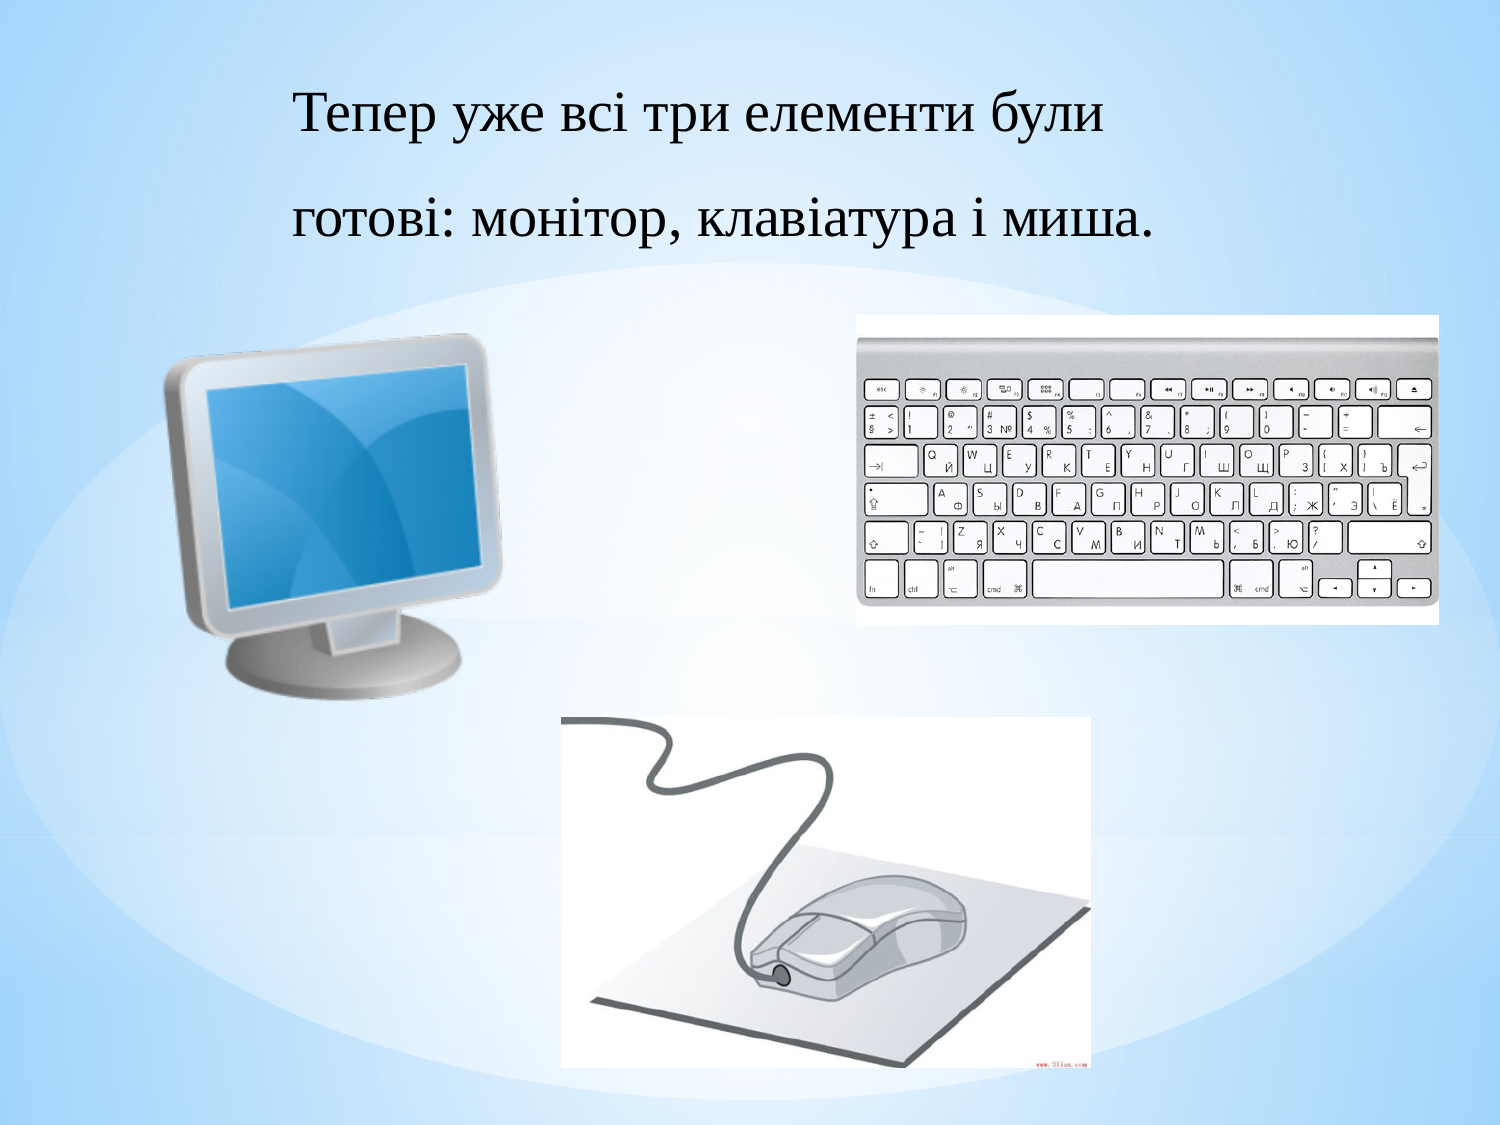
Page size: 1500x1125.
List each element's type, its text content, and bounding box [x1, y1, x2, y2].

picture [560, 717, 1091, 1068]
text_box Тепер уже всі три елементи були готові: монітор, клавіатура і миша. [277, 30, 1247, 256]
picture [855, 315, 1439, 626]
picture [135, 317, 536, 719]
